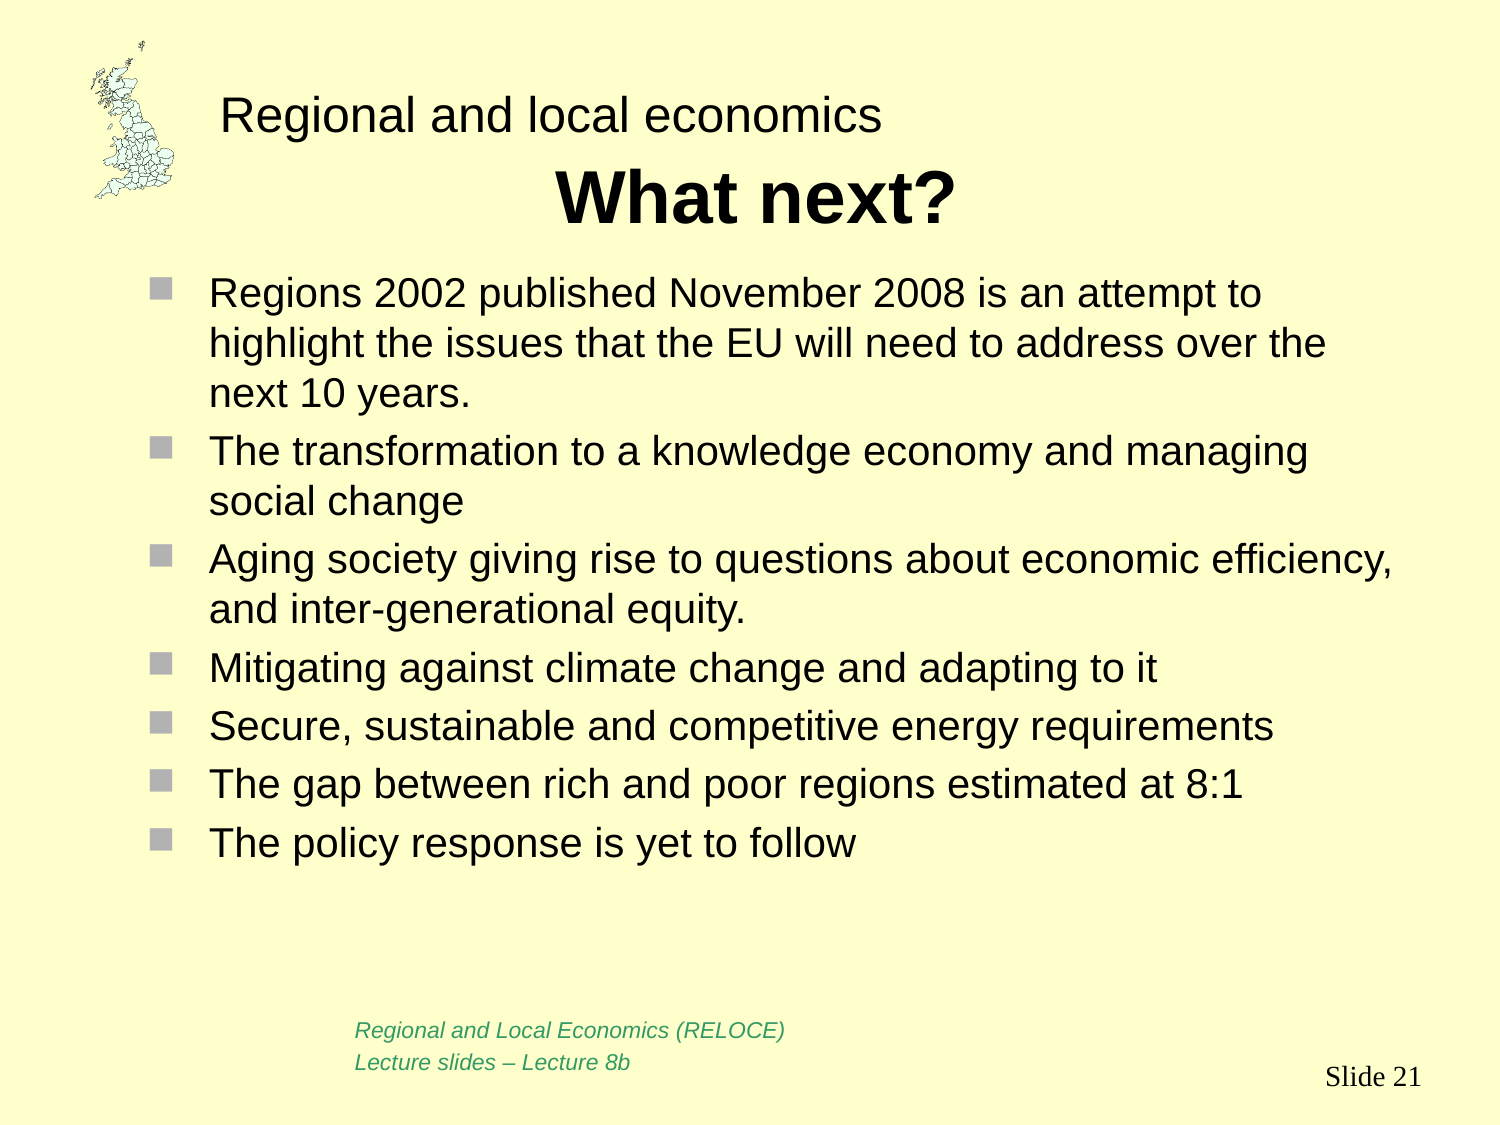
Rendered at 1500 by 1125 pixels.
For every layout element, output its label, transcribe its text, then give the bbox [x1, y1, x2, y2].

title What next? [82, 140, 1432, 235]
list Regions 2002 published November 2008 is an attempt to highlight the issues that the EU will need to address over the next 10 years. The transformation to a knowledge economy and managing social change Aging society giving rise to questions about economic efficiency, and inter-generational equity. Mitigating against climate change and adapting to it Secure, sustainable and competitive energy requirements The gap between rich and poor regions estimated at 8:1 The policy response is yet to follow [137, 257, 1413, 963]
text_box Regional and Local Economics (RELOCE) Lecture slides – Lecture 8b [339, 1007, 1090, 1083]
slide_number Slide 21 [1124, 1036, 1438, 1113]
